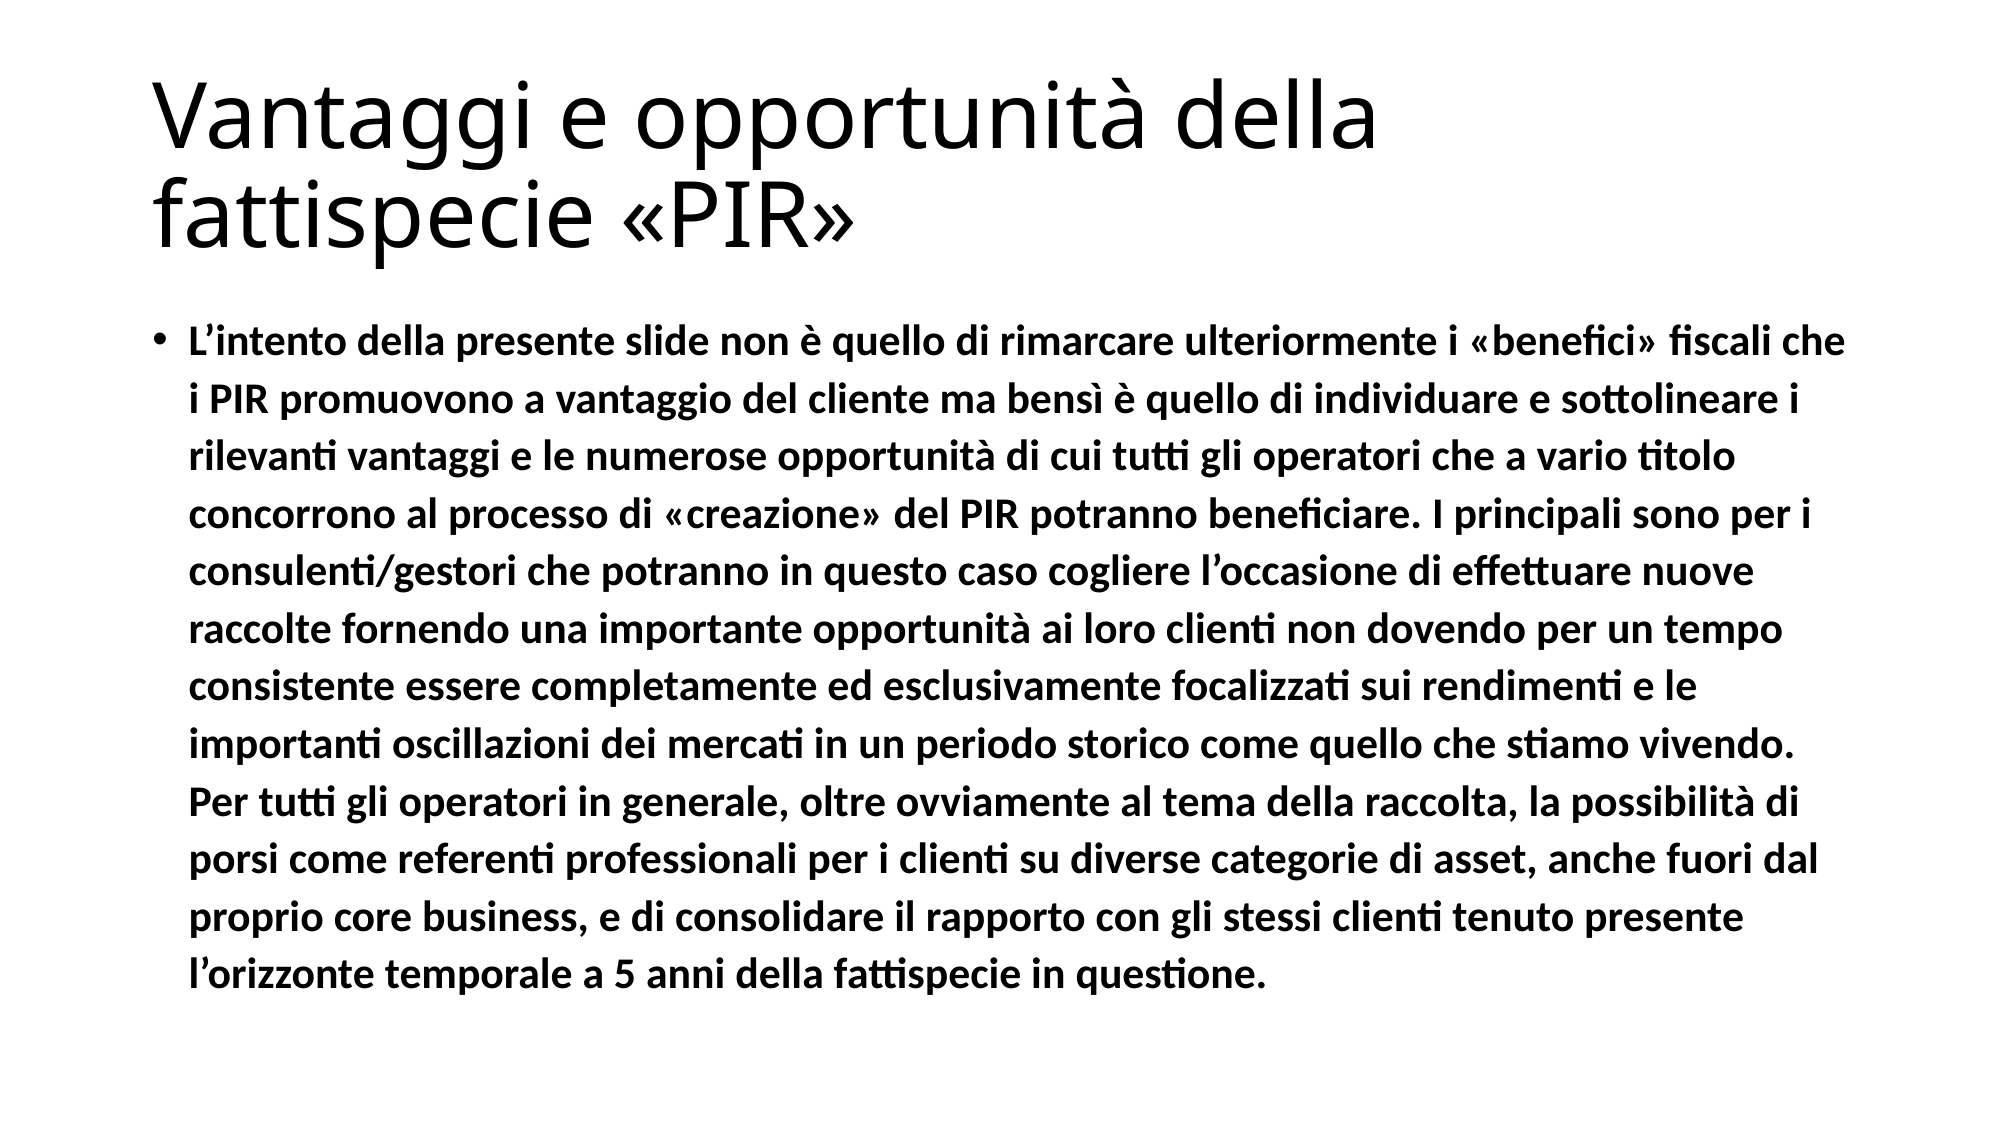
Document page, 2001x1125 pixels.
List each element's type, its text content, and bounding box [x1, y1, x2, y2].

title Vantaggi e opportunità della fattispecie «PIR» [137, 59, 1863, 278]
list L’intento della presente slide non è quello di rimarcare ulteriormente i «benefici» fiscali che i PIR promuovono a vantaggio del cliente ma bensì è quello di individuare e sottolineare i rilevanti vantaggi e le numerose opportunità di cui tutti gli operatori che a vario titolo concorrono al processo di «creazione» del PIR potranno beneficiare. I principali sono per i consulenti/gestori che potranno in questo caso cogliere l’occasione di effettuare nuove raccolte fornendo una importante opportunità ai loro clienti non dovendo per un tempo consistente essere completamente ed esclusivamente focalizzati sui rendimenti e le importanti oscillazioni dei mercati in un periodo storico come quello che stiamo vivendo. Per tutti gli operatori in generale, oltre ovviamente al tema della raccolta, la possibilità di porsi come referenti professionali per i clienti su diverse categorie di asset, anche fuori dal proprio core business, e di consolidare il rapporto con gli stessi clienti tenuto presente l’orizzonte temporale a 5 anni della fattispecie in questione. [137, 299, 1863, 1014]
